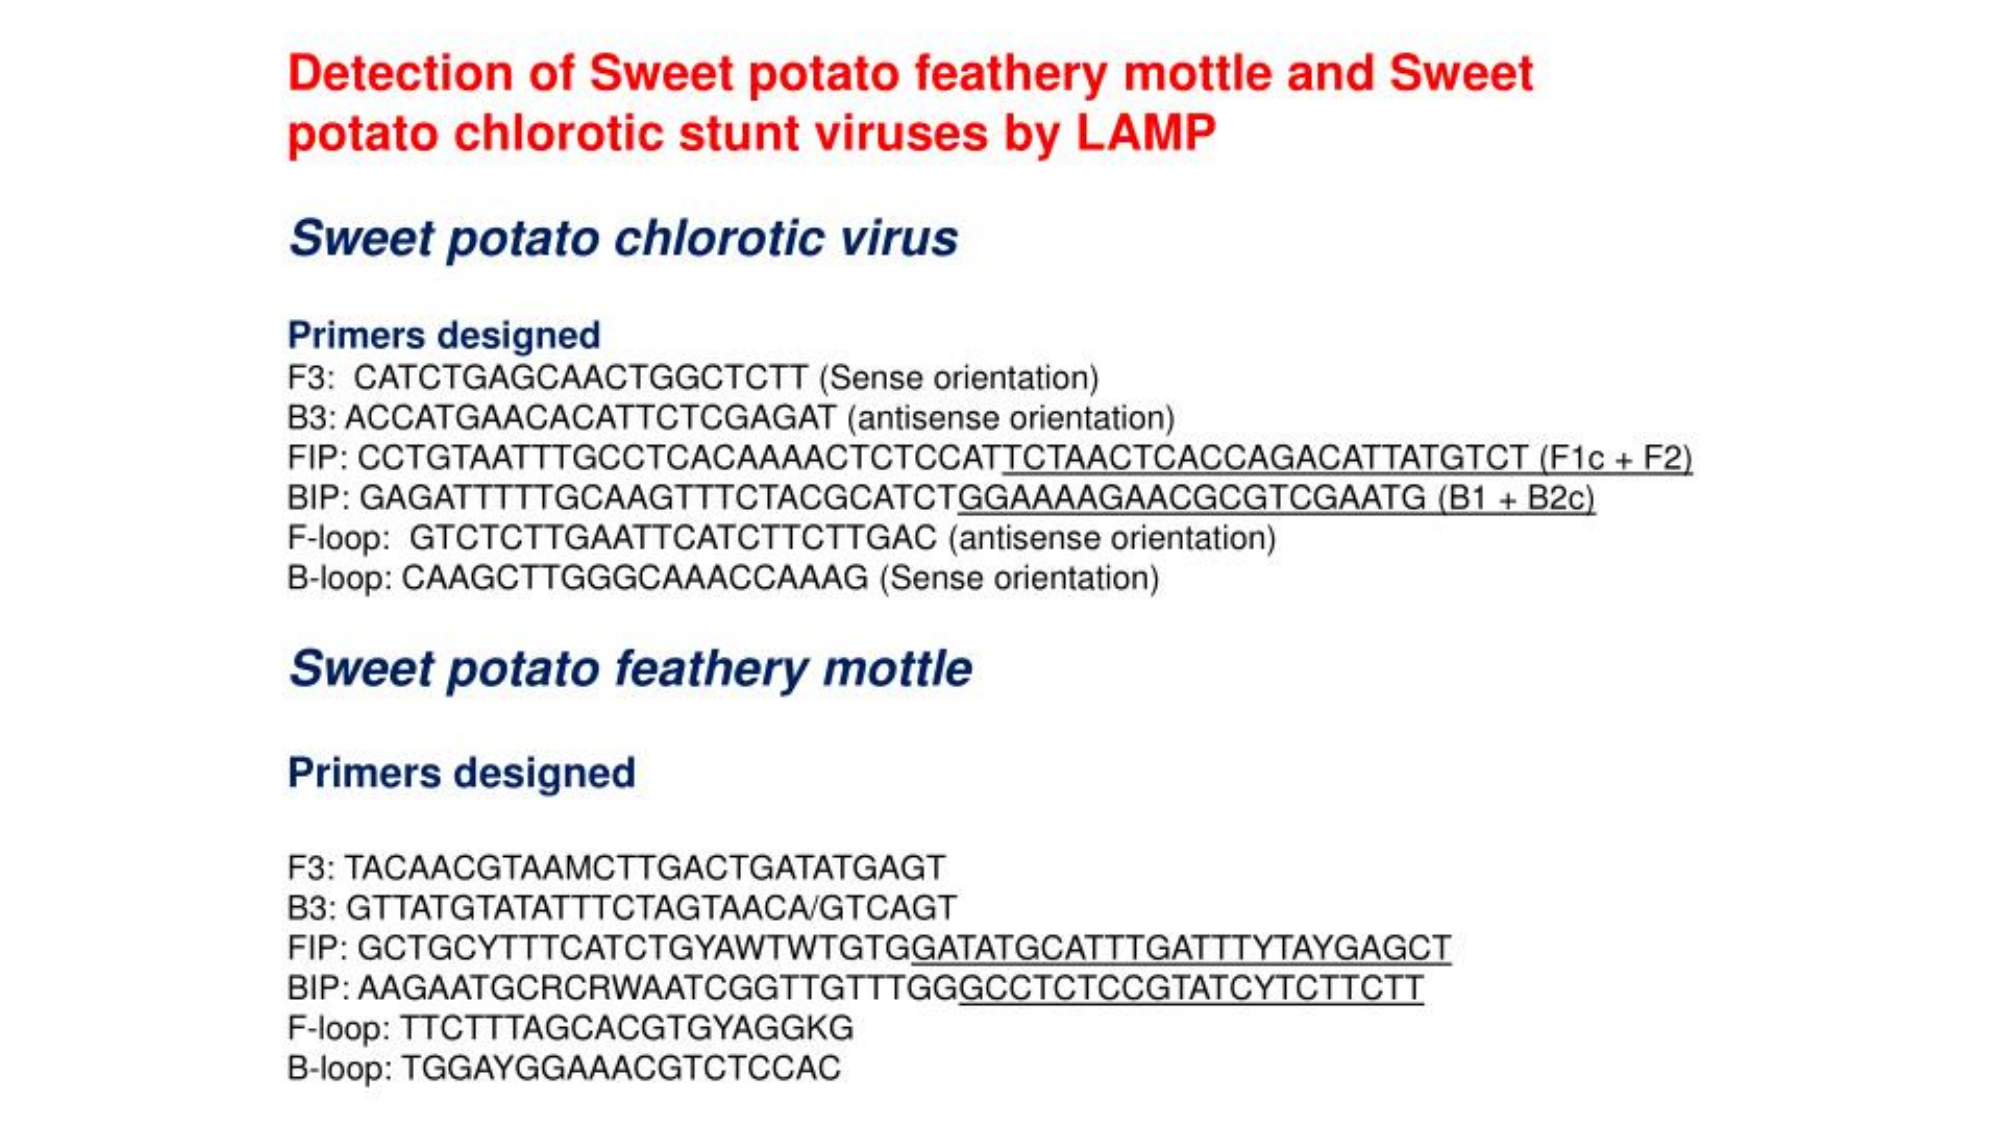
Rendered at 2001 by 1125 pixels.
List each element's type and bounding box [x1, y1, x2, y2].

picture [249, 0, 1750, 1125]
